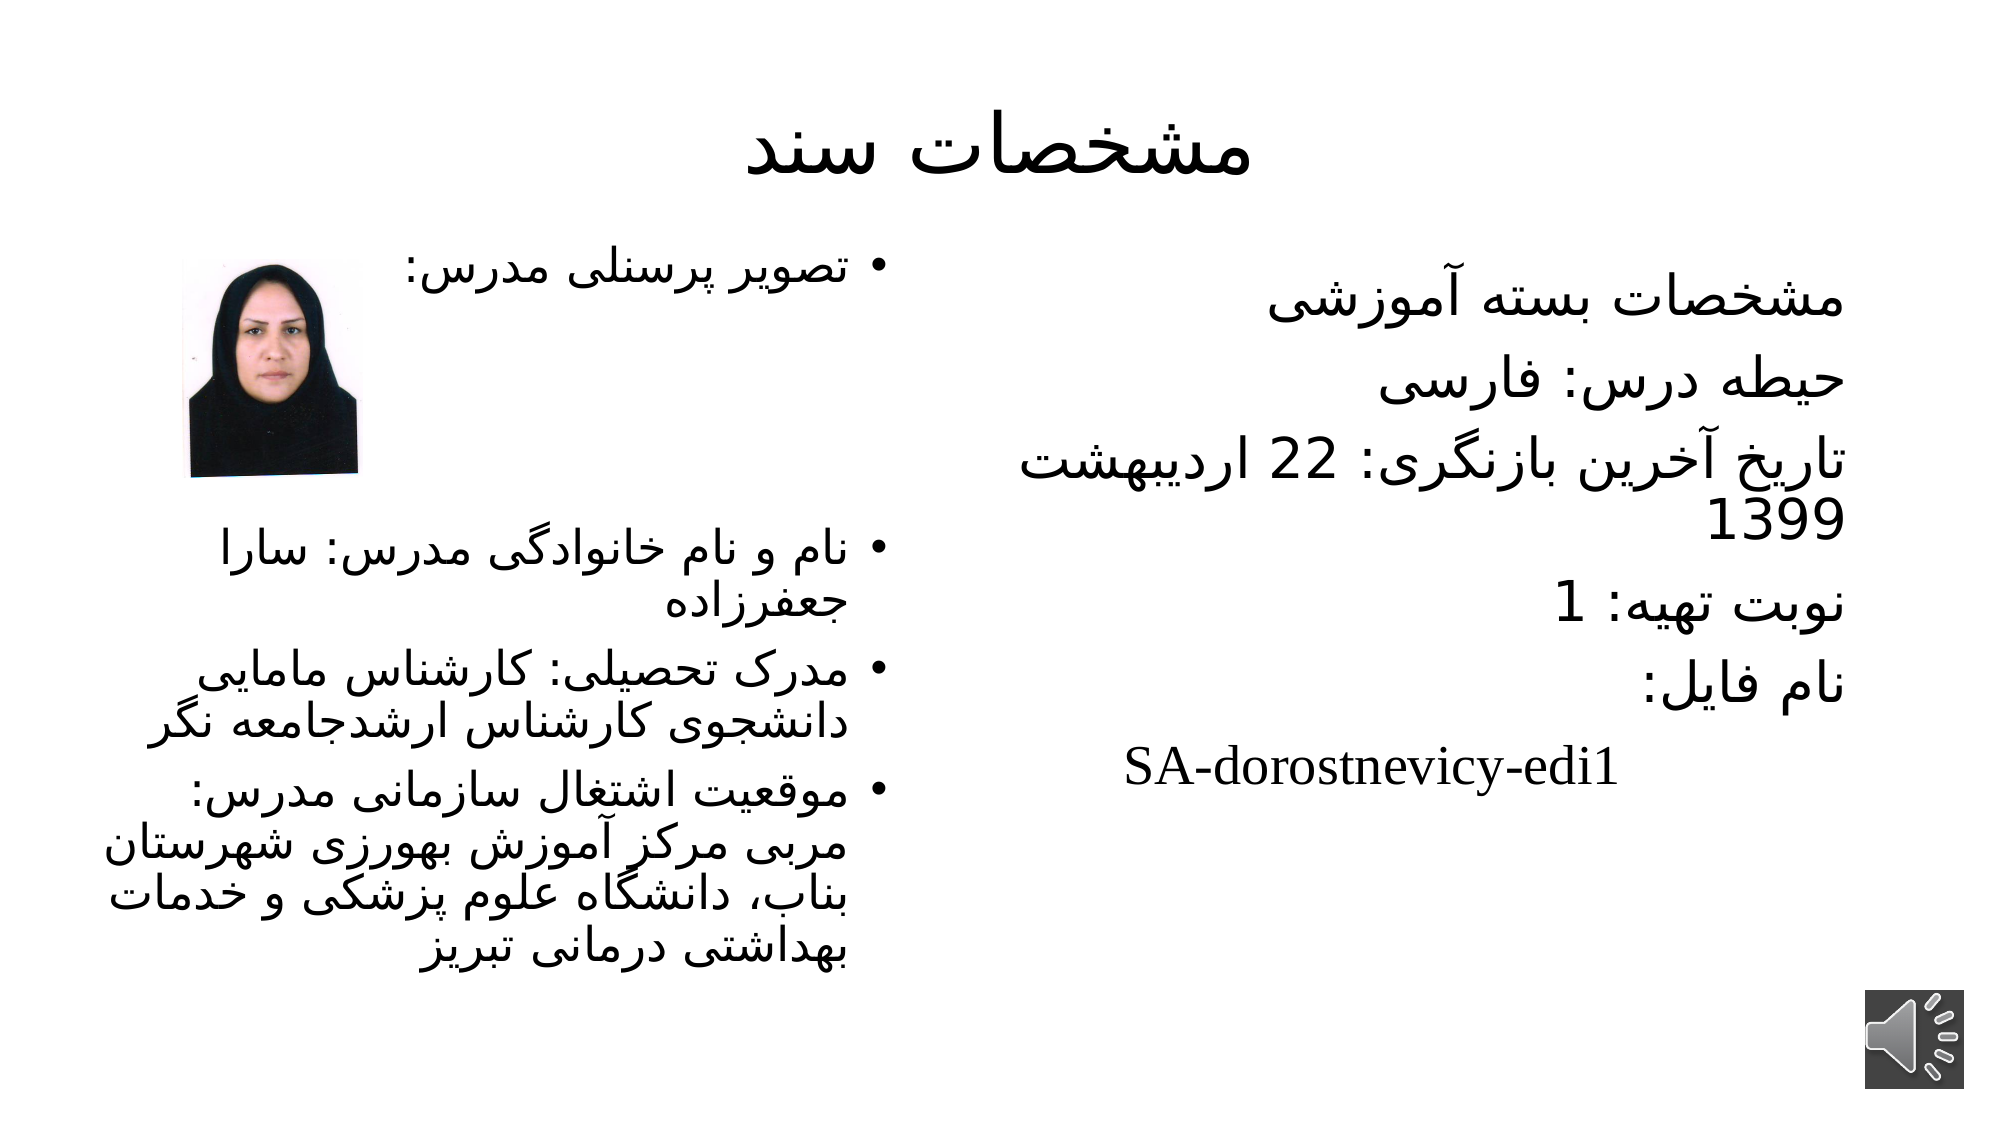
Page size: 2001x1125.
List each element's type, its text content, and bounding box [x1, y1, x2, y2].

title مشخصات سند [137, 59, 1863, 234]
picture [1864, 989, 1965, 1090]
list تصویر پرسنلی مدرس: نام و نام خانوادگی مدرس: سارا جعفرزاده مدرک تحصیلی: کارشناس مامایی دانشجوی کارشناس ارشدجامعه نگر موقعیت اشتغال سازمانی مدرس: مربی مرکز آموزش بهورزی شهرستان بناب، دانشگاه علوم پزشکی و خدمات بهداشتی درمانی تبریز [82, 233, 900, 1014]
list مشخصات بسته آموزشی حیطه درس: فارسی تاریخ آخرین بازنگری: 22 اردیبهشت 1399 نوبت تهیه: 1 نام فایل: SA-dorostnevicy-edi1 [900, 259, 1863, 1014]
picture [182, 259, 363, 478]
